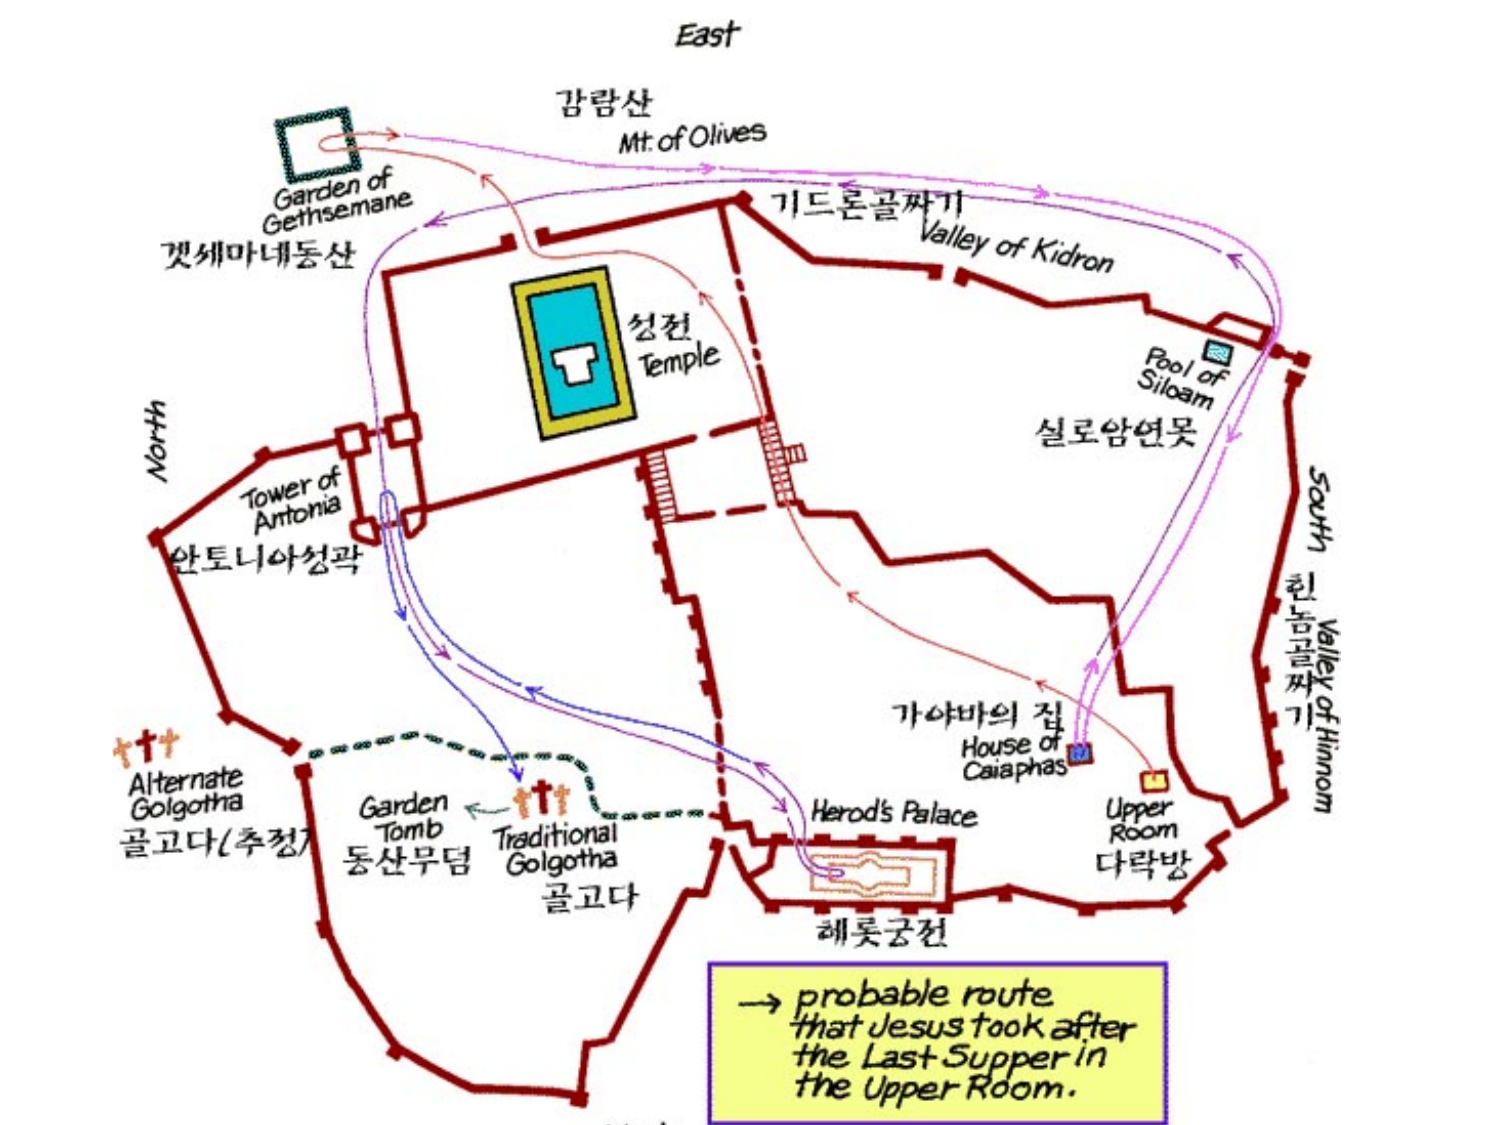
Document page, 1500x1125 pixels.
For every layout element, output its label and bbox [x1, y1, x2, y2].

picture [111, 18, 1341, 1125]
